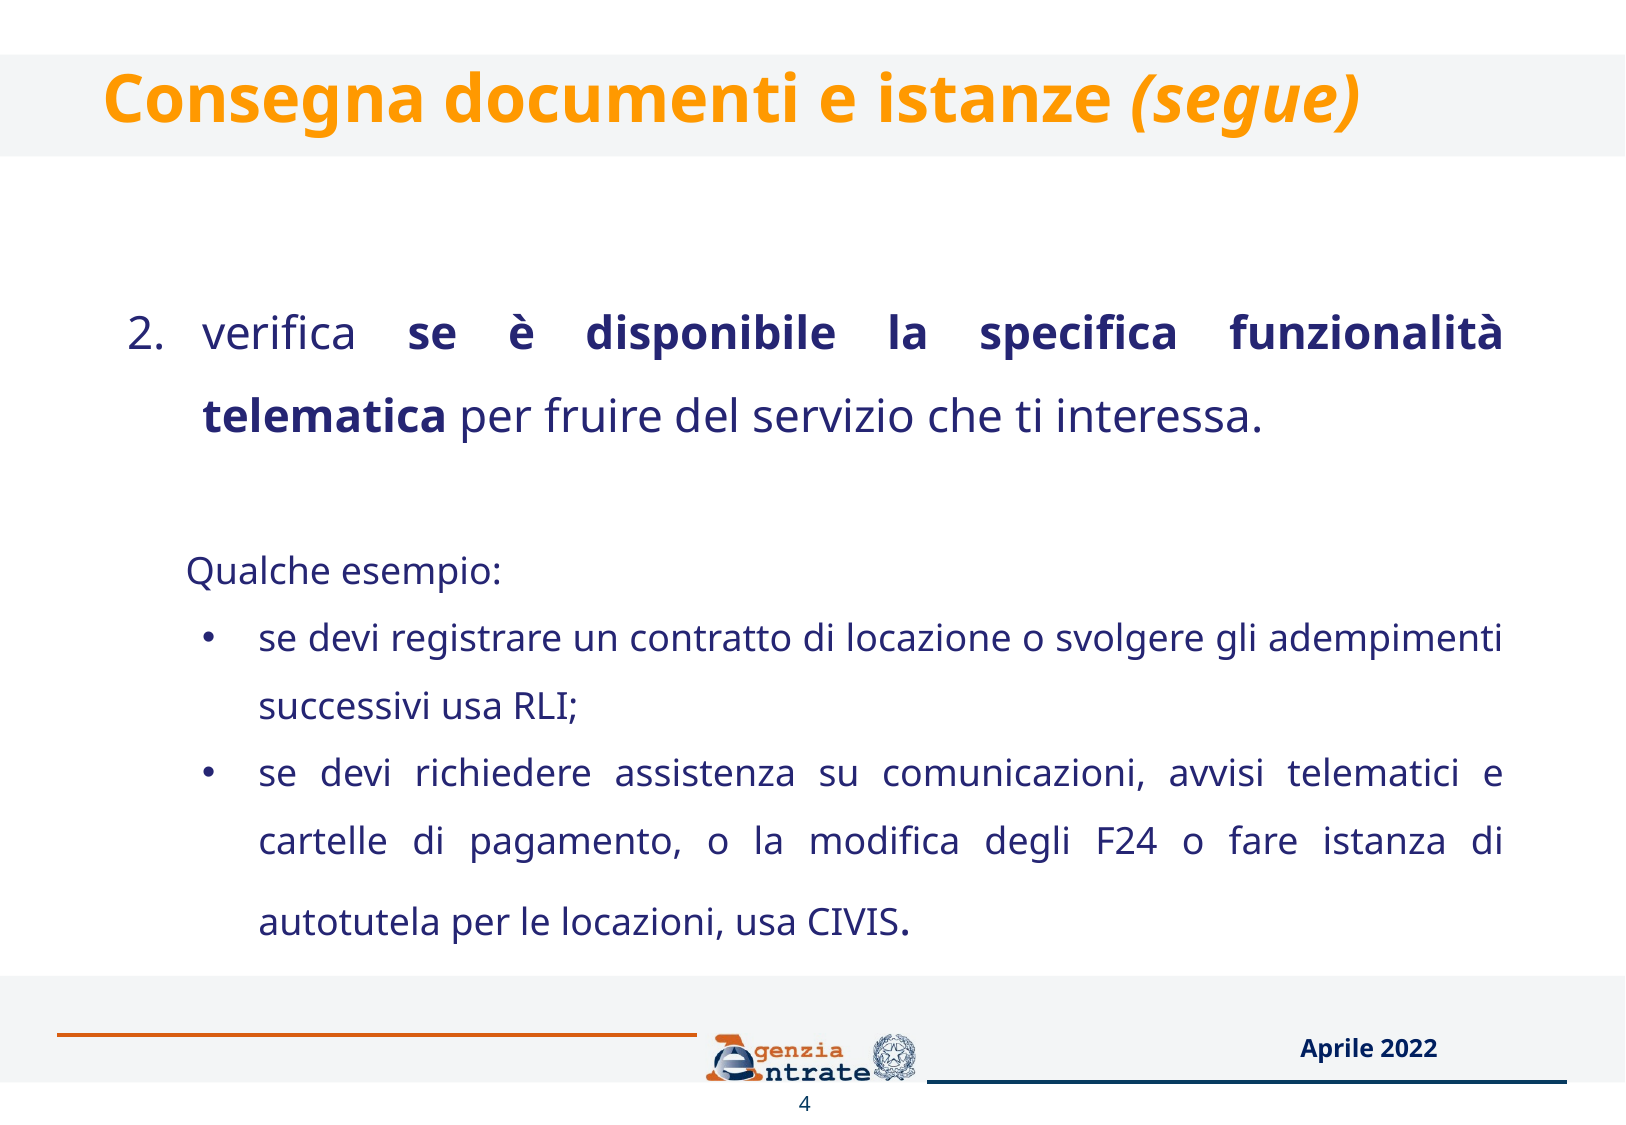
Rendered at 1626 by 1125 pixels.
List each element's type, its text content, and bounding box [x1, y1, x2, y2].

title Consegna documenti e istanze (segue) [99, 53, 1450, 244]
picture [705, 1033, 916, 1081]
slide_number Aprile 2022 [1298, 1030, 1530, 1125]
text_box verifica se è disponibile la specifica funzionalità telematica per fruire del servizio che ti interessa. Qualche esempio: se devi registrare un contratto di locazione o svolgere gli adempimenti successivi usa RLI; se devi richiedere assistenza su comunicazioni, avvisi telematici e cartelle di pagamento, o la modifica degli F24 o fare istanza di autotutela per le locazioni, usa CIVIS. [124, 219, 1506, 945]
slide_number 4 [792, 1087, 833, 1125]
